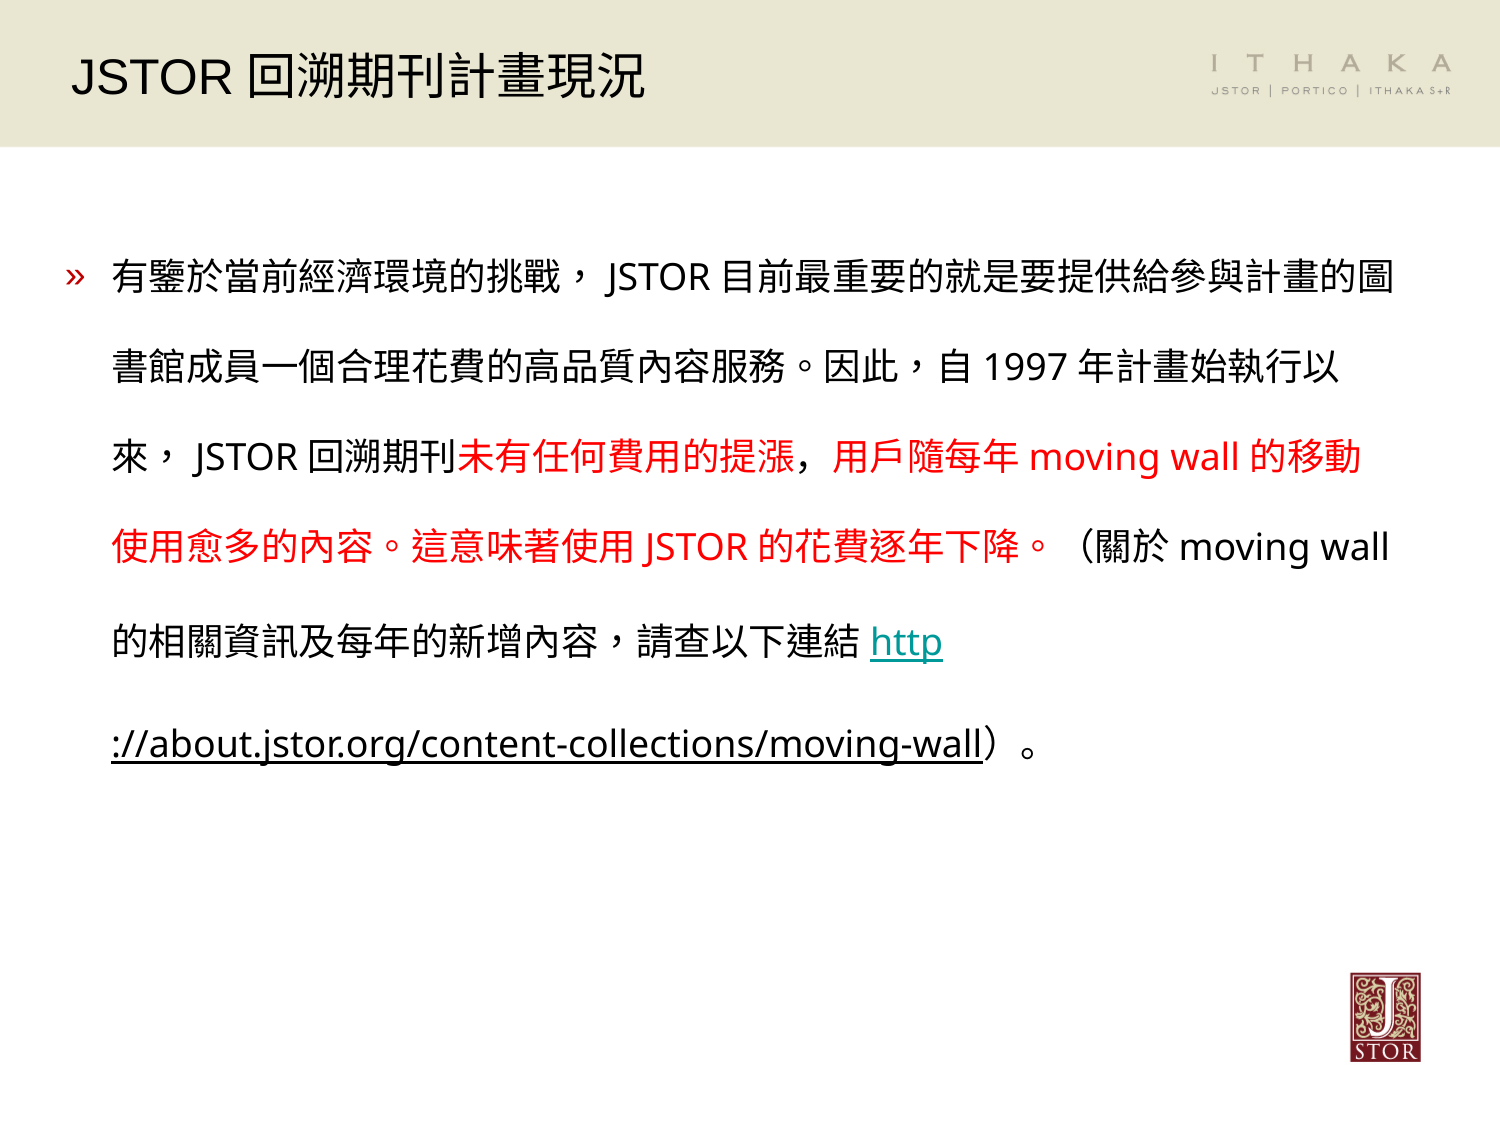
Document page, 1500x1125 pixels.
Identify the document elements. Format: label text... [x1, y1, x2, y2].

picture [0, 0, 1500, 1125]
text_box 有鑒於當前經濟環境的挑戰，JSTOR目前最重要的就是要提供給參與計畫的圖書館成員一個合理花費的高品質內容服務。因此，自1997年計畫始執行以來，JSTOR回溯期刊未有任何費用的提漲，用戶隨每年moving wall的移動使用愈多的內容。這意味著使用JSTOR的花費逐年下降。（關於moving wall的相關資訊及每年的新增內容，請查以下連結http://about.jstor.org/content-collections/moving-wall）。 [0, 200, 1413, 900]
text_box JSTOR回溯期刊計畫現況 [56, 37, 863, 113]
